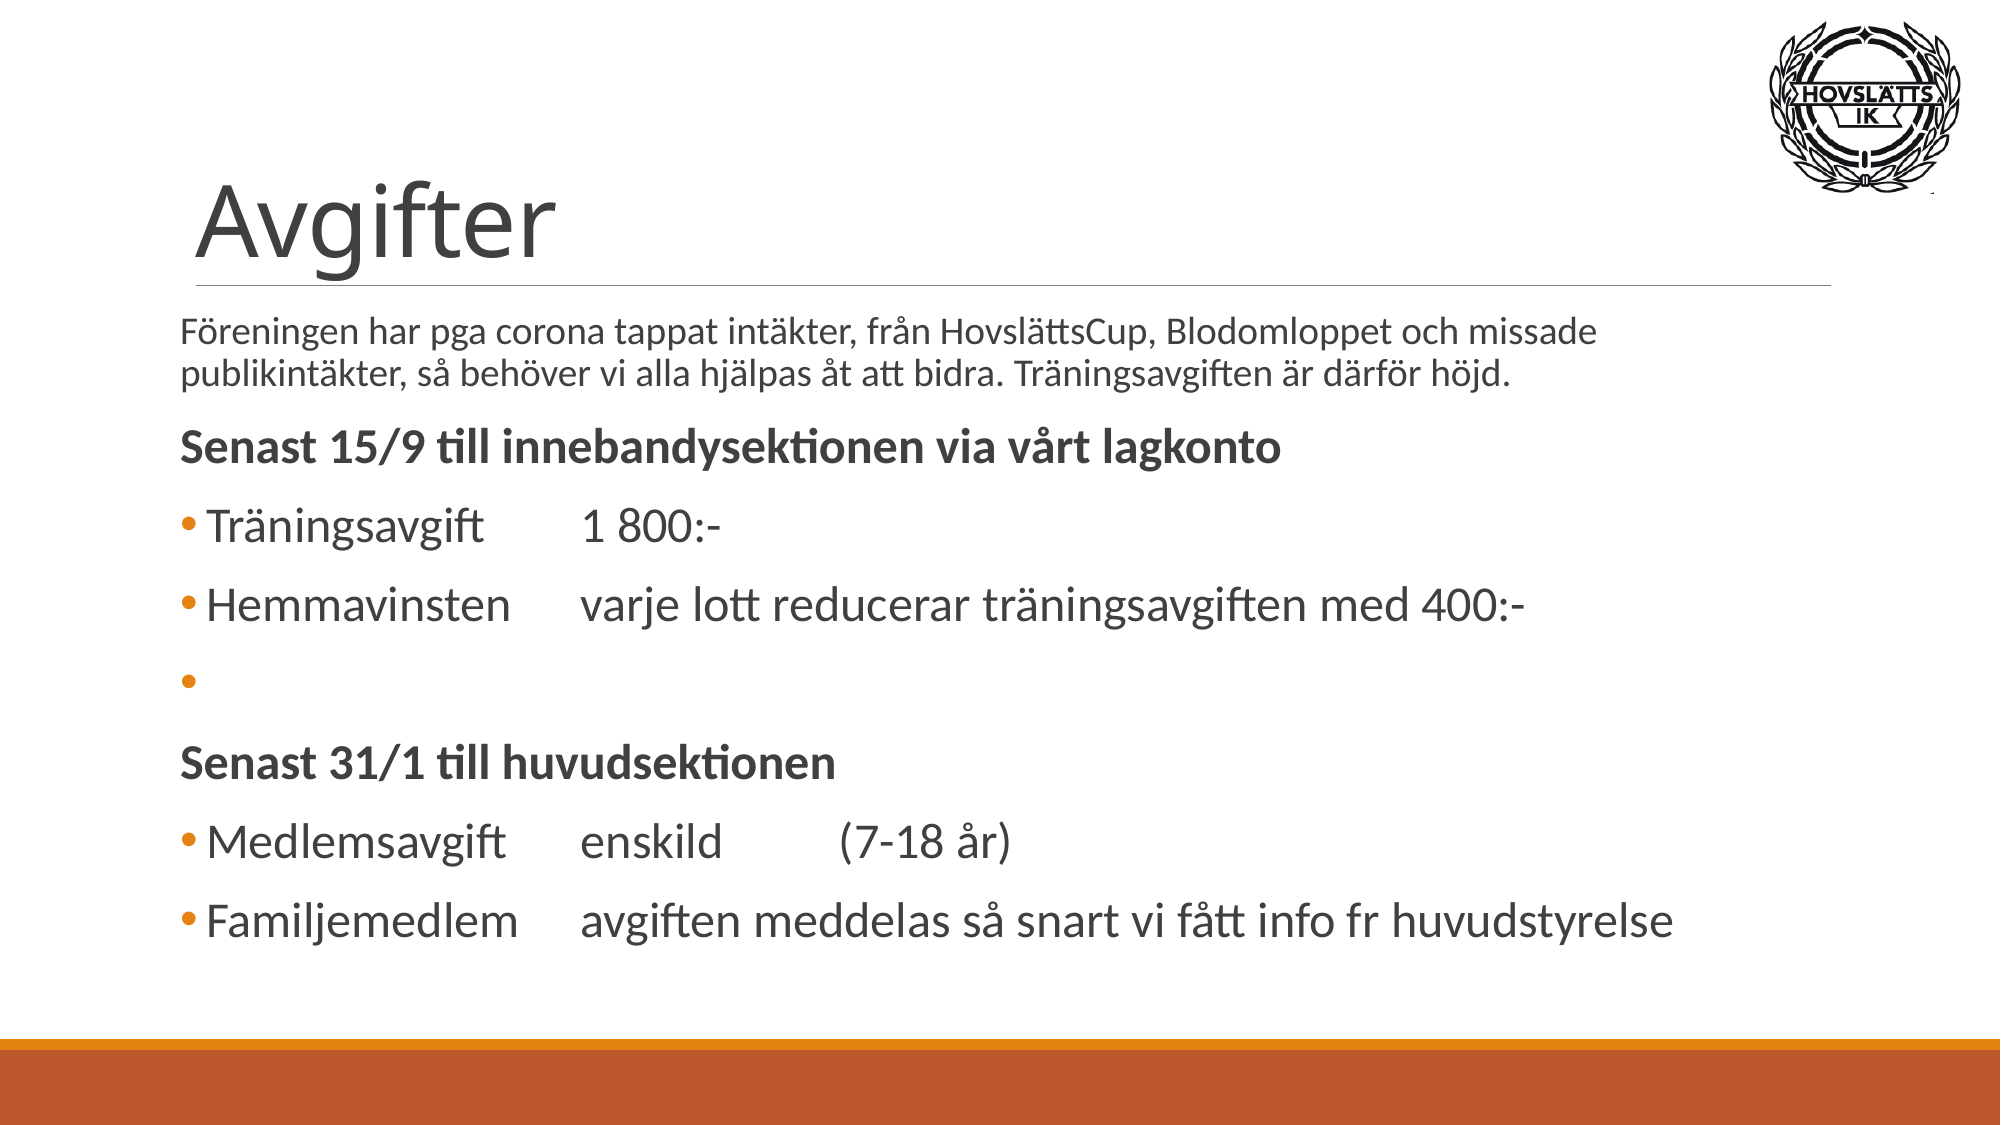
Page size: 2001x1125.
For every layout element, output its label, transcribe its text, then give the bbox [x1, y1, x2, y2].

picture [1737, 12, 2000, 194]
list Föreningen har pga corona tappat intäkter, från HovslättsCup, Blodomloppet och missade publikintäkter, så behöver vi alla hjälpas åt att bidra. Träningsavgiften är därför höjd. Senast 15/9 till innebandysektionen via vårt lagkonto Träningsavgift 1 800:- Hemmavinsten varje lott reducerar träningsavgiften med 400:- Senast 31/1 till huvudsektionen Medlemsavgift enskild (7-18 år) Familjemedlem avgiften meddelas så snart vi fått info fr huvudstyrelse [180, 302, 1830, 963]
title Avgifter [180, 47, 1830, 285]
